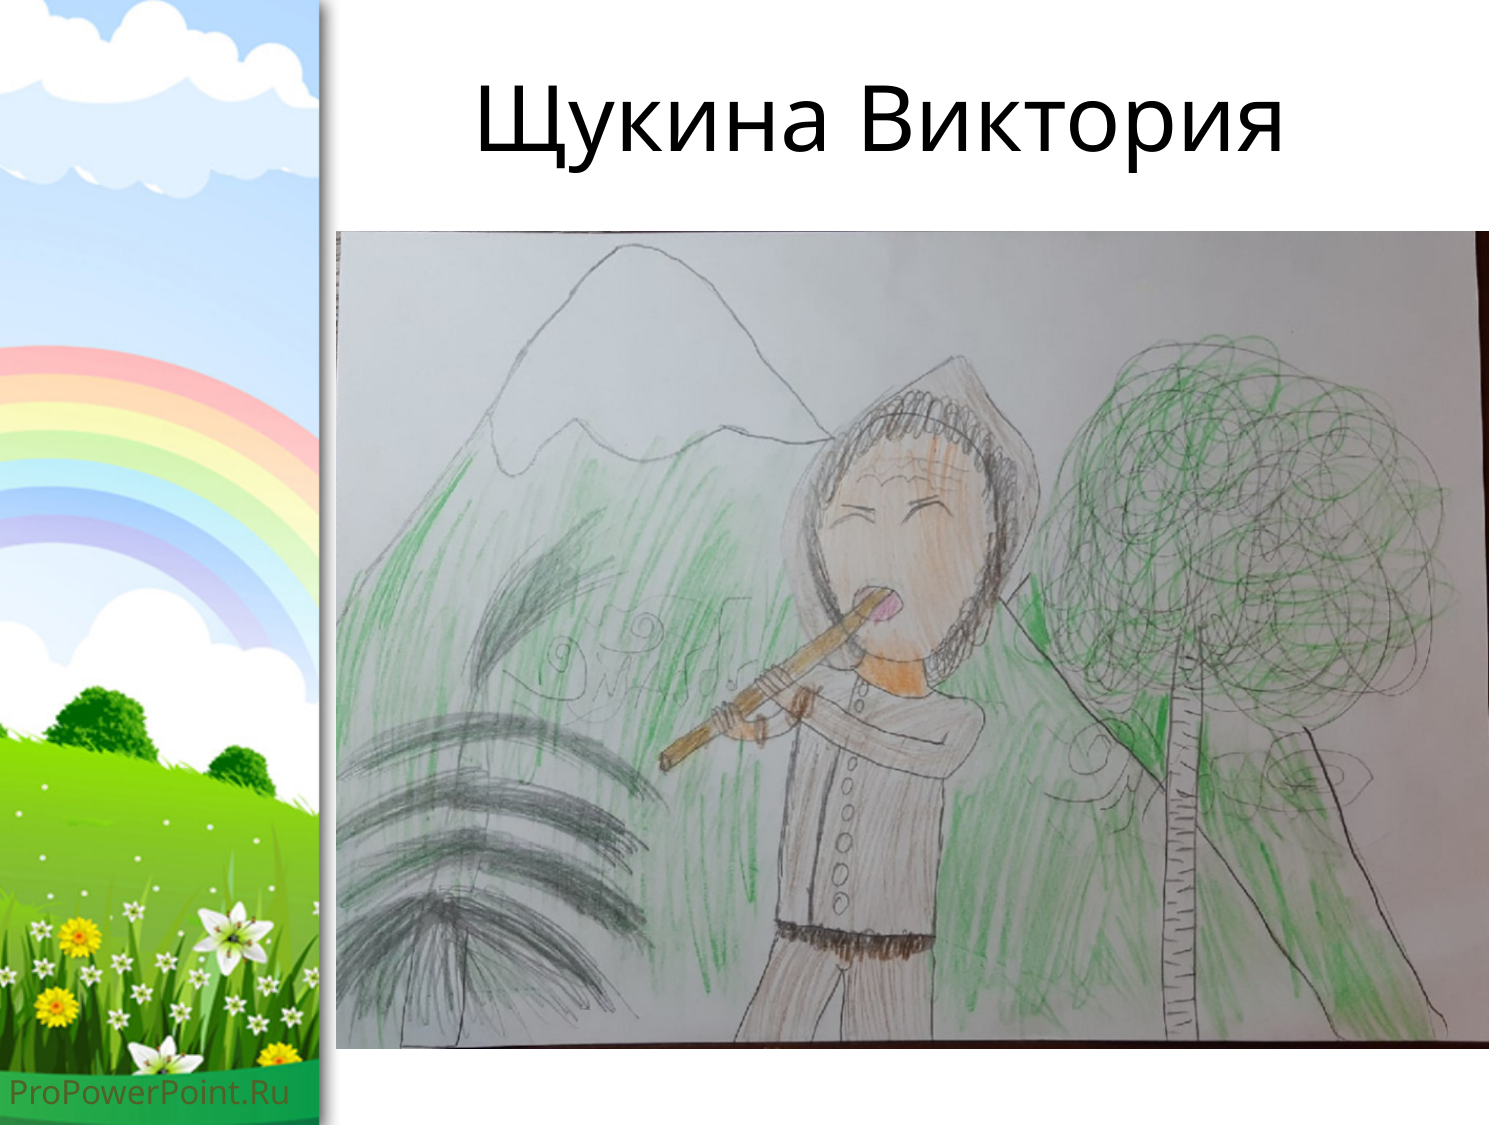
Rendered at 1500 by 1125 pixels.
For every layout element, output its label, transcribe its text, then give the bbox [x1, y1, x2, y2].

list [336, 231, 1489, 1049]
title Щукина Виктория [336, 44, 1426, 185]
picture [0, 0, 1500, 1125]
